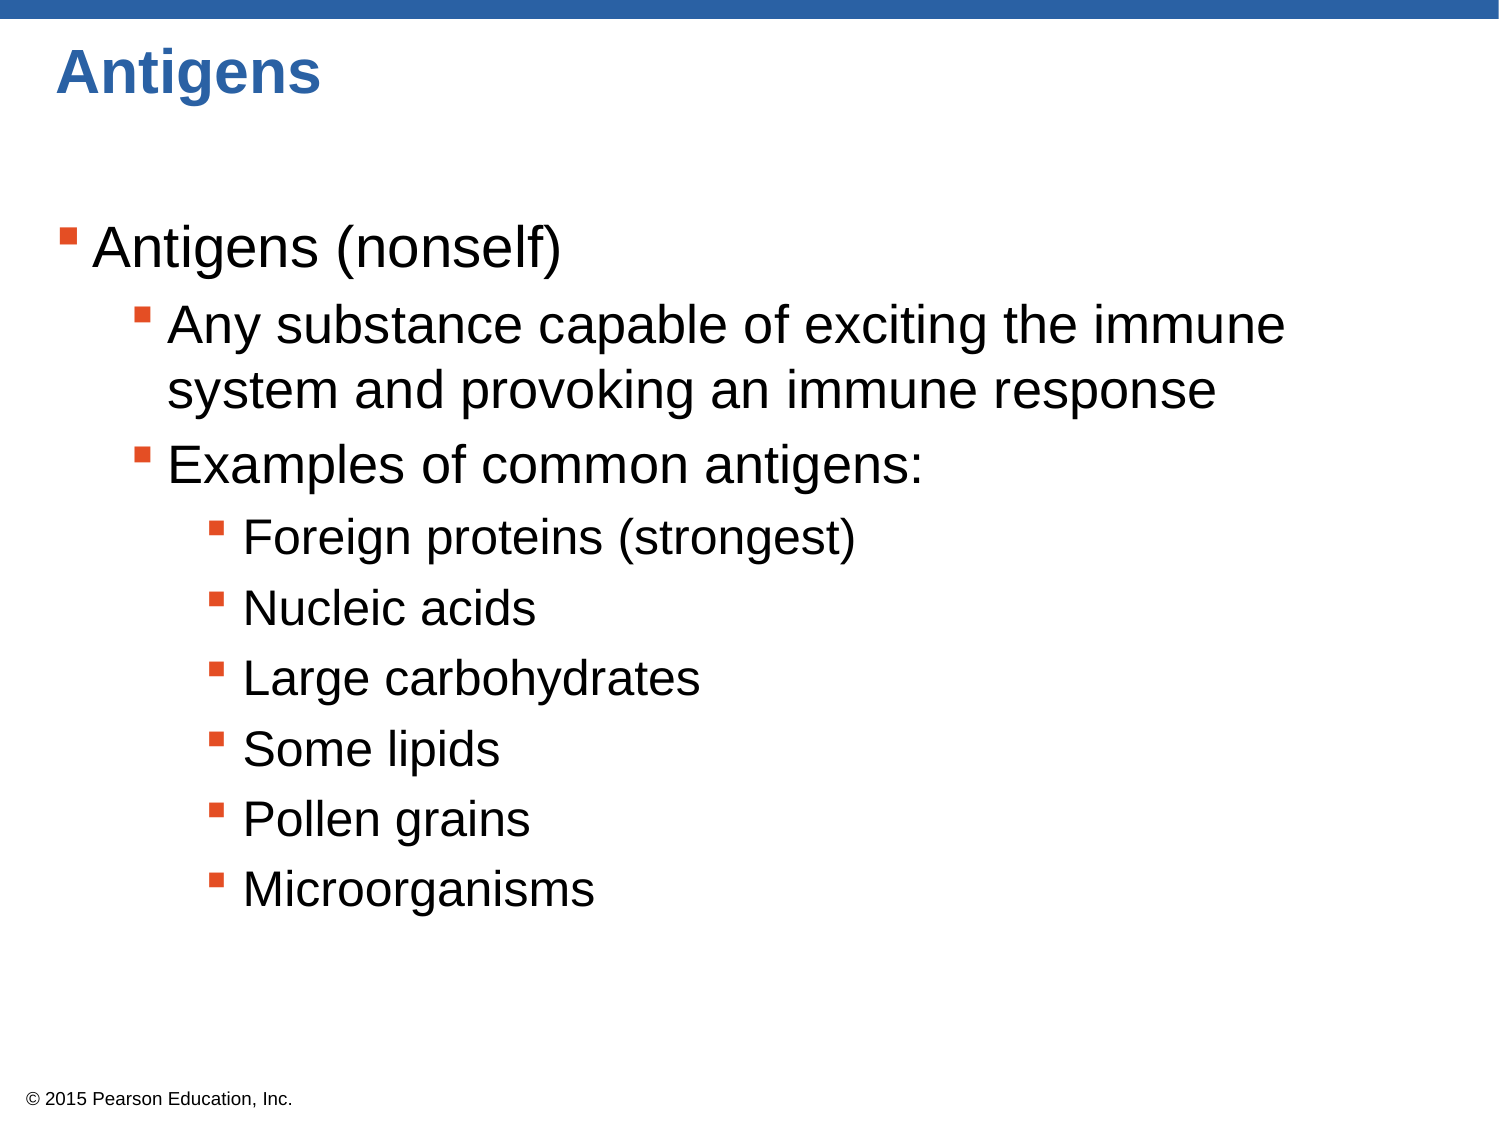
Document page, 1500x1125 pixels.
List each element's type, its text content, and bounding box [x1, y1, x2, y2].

title Antigens [40, 31, 1460, 189]
footer © 2015 Pearson Education, Inc. [11, 1077, 518, 1121]
list Antigens (nonself) Any substance capable of exciting the immune system and provoking an immune response Examples of common antigens: Foreign proteins (strongest) Nucleic acids Large carbohydrates Some lipids Pollen grains Microorganisms [40, 201, 1460, 1060]
